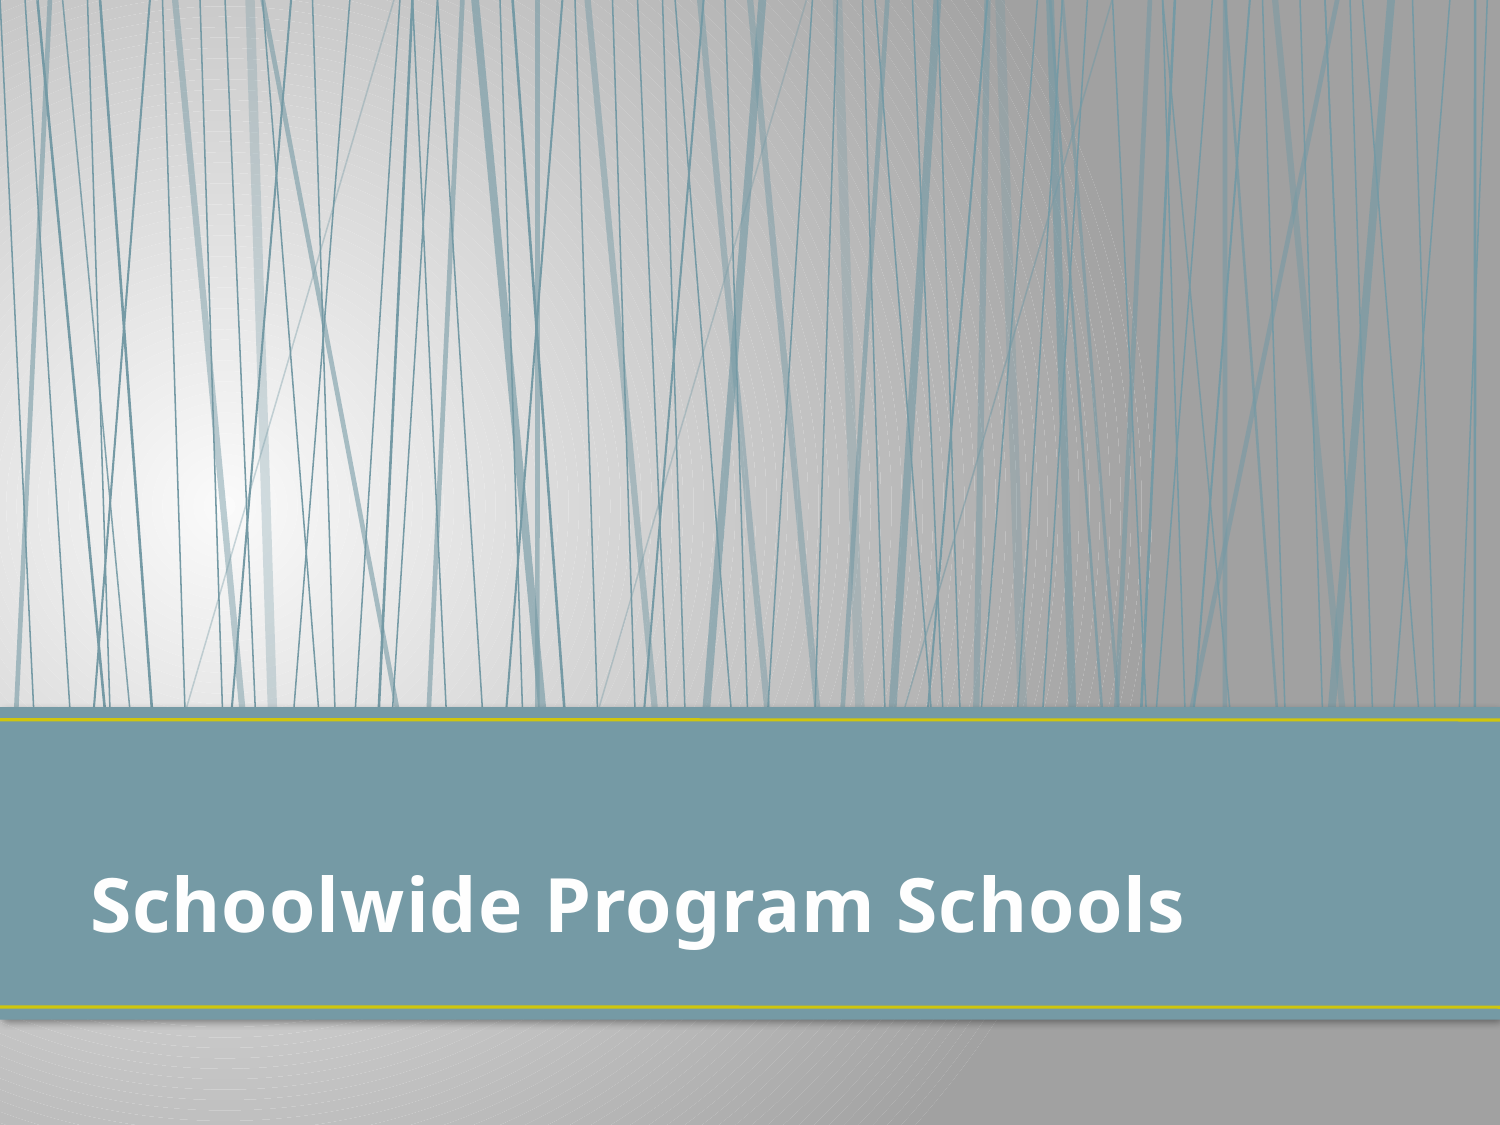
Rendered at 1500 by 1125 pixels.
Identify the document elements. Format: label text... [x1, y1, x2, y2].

title Schoolwide Program Schools [75, 837, 1438, 956]
